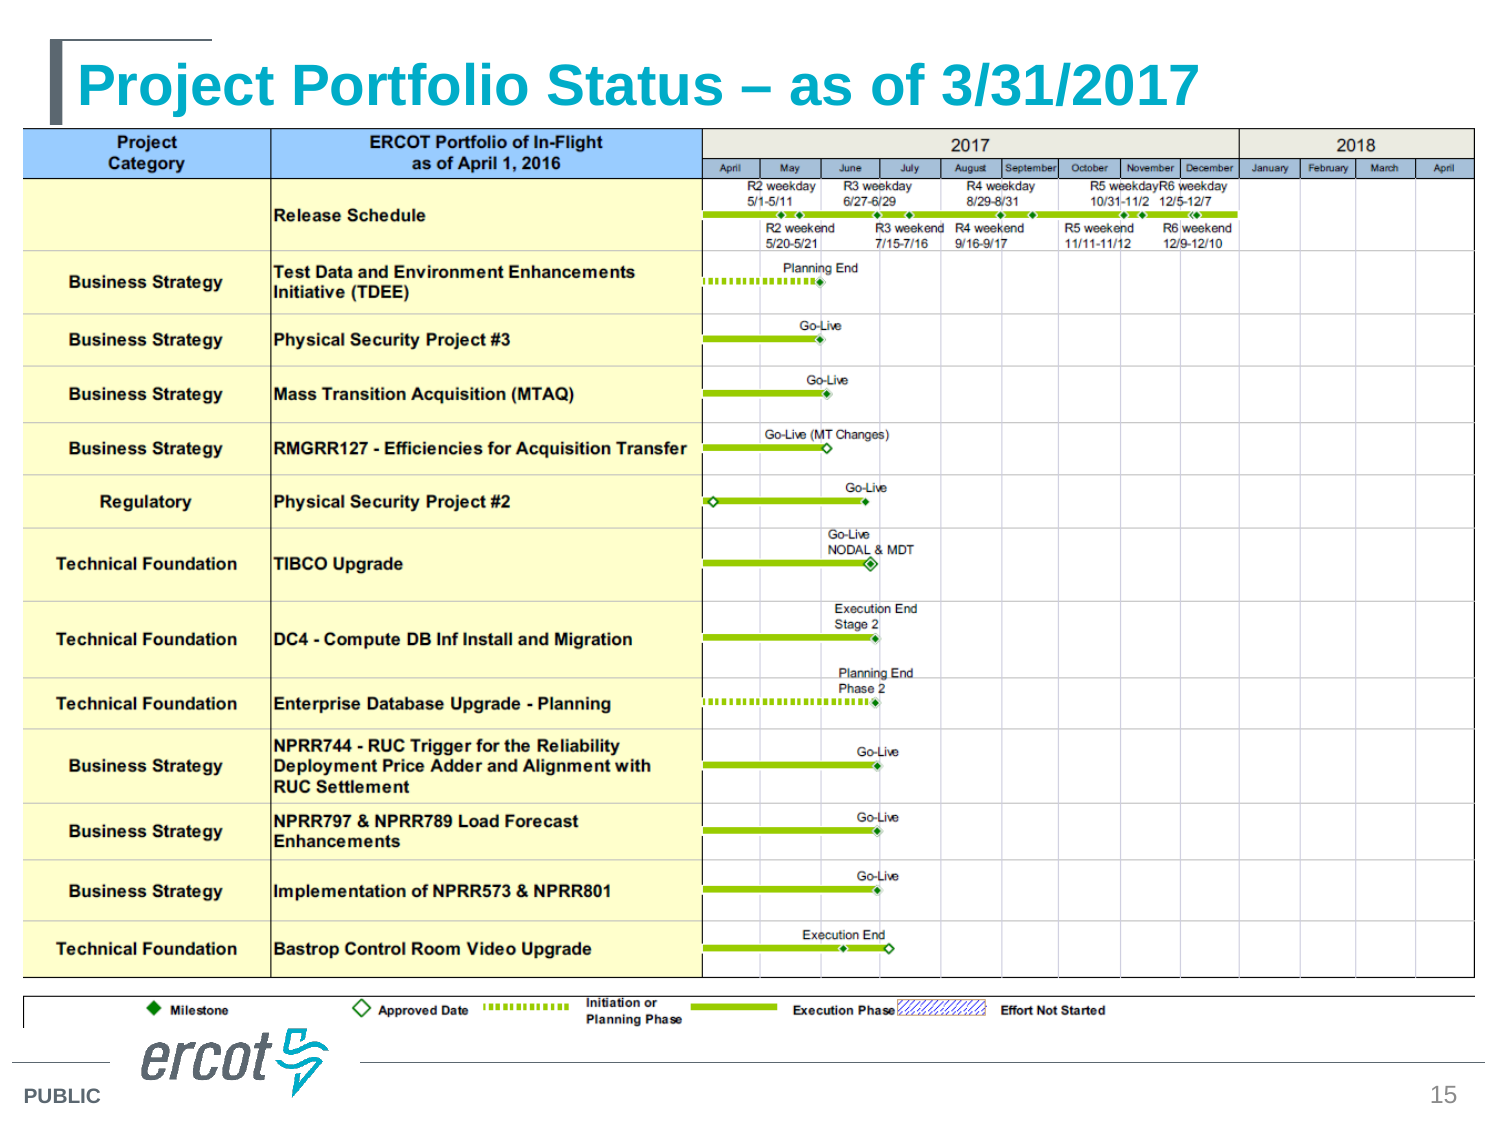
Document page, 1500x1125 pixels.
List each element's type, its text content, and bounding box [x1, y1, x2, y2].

picture [23, 127, 1475, 1100]
slide_number 15 [1412, 1076, 1475, 1112]
title Project Portfolio Status – as of 3/31/2017 [62, 39, 1325, 125]
